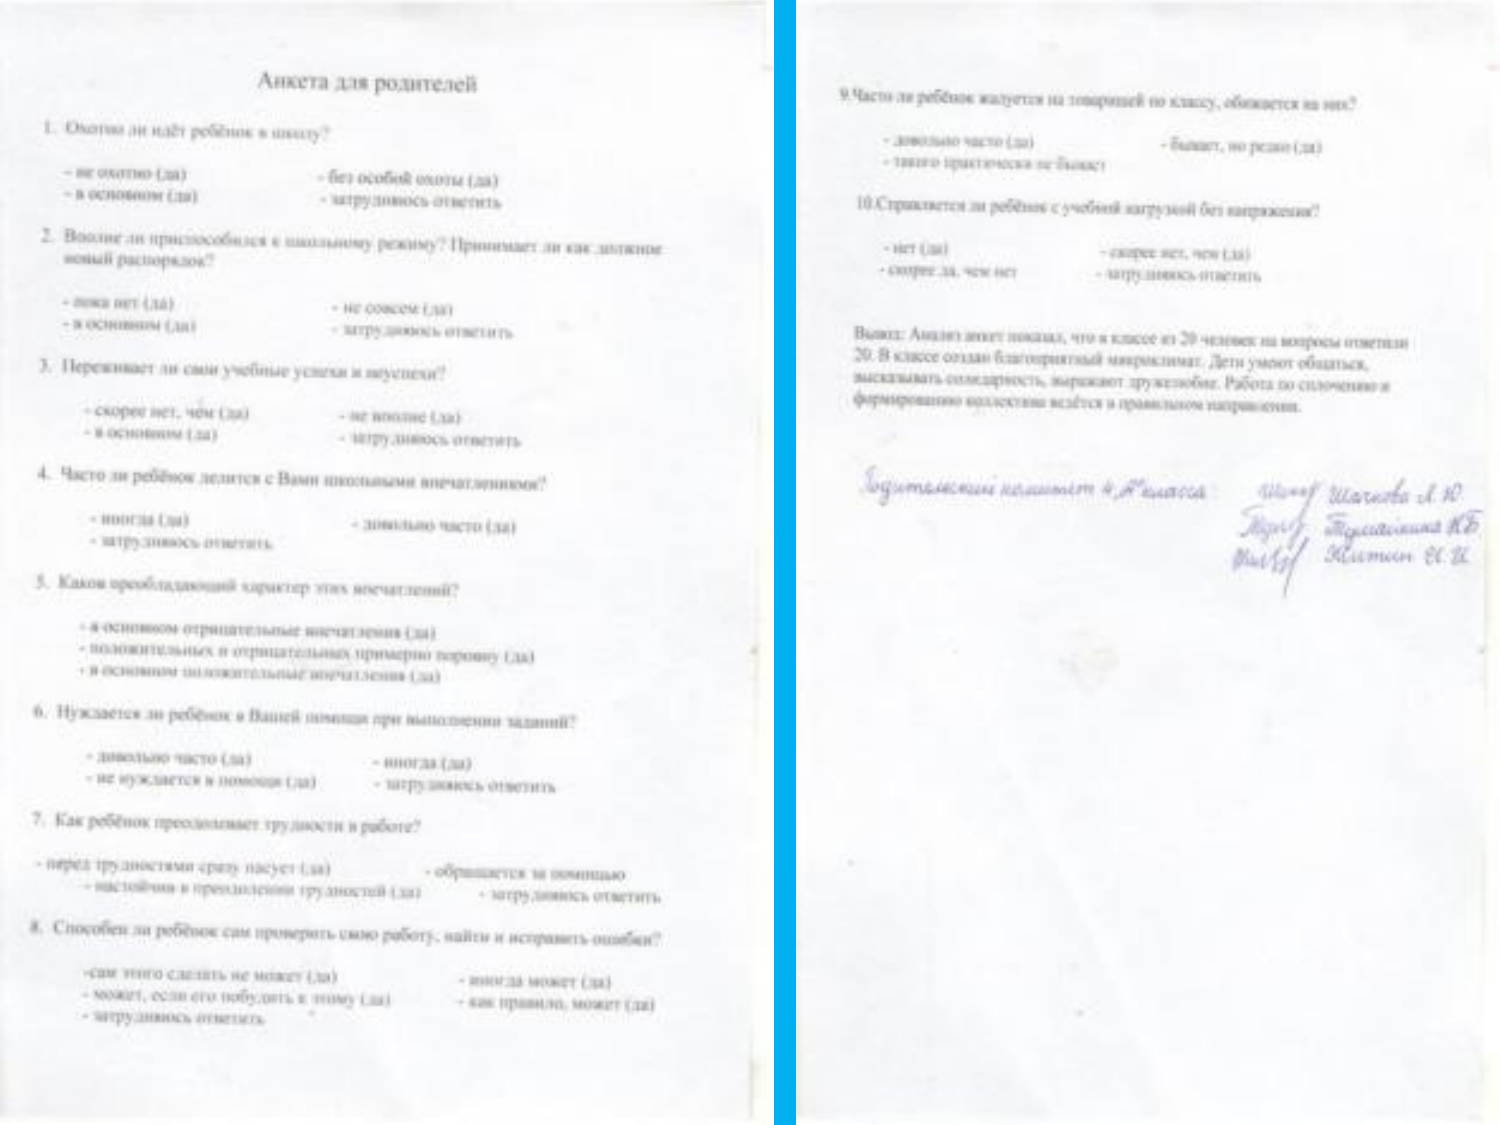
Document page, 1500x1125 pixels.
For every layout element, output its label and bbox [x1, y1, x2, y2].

list [0, 0, 774, 1125]
picture [797, 0, 1500, 1125]
